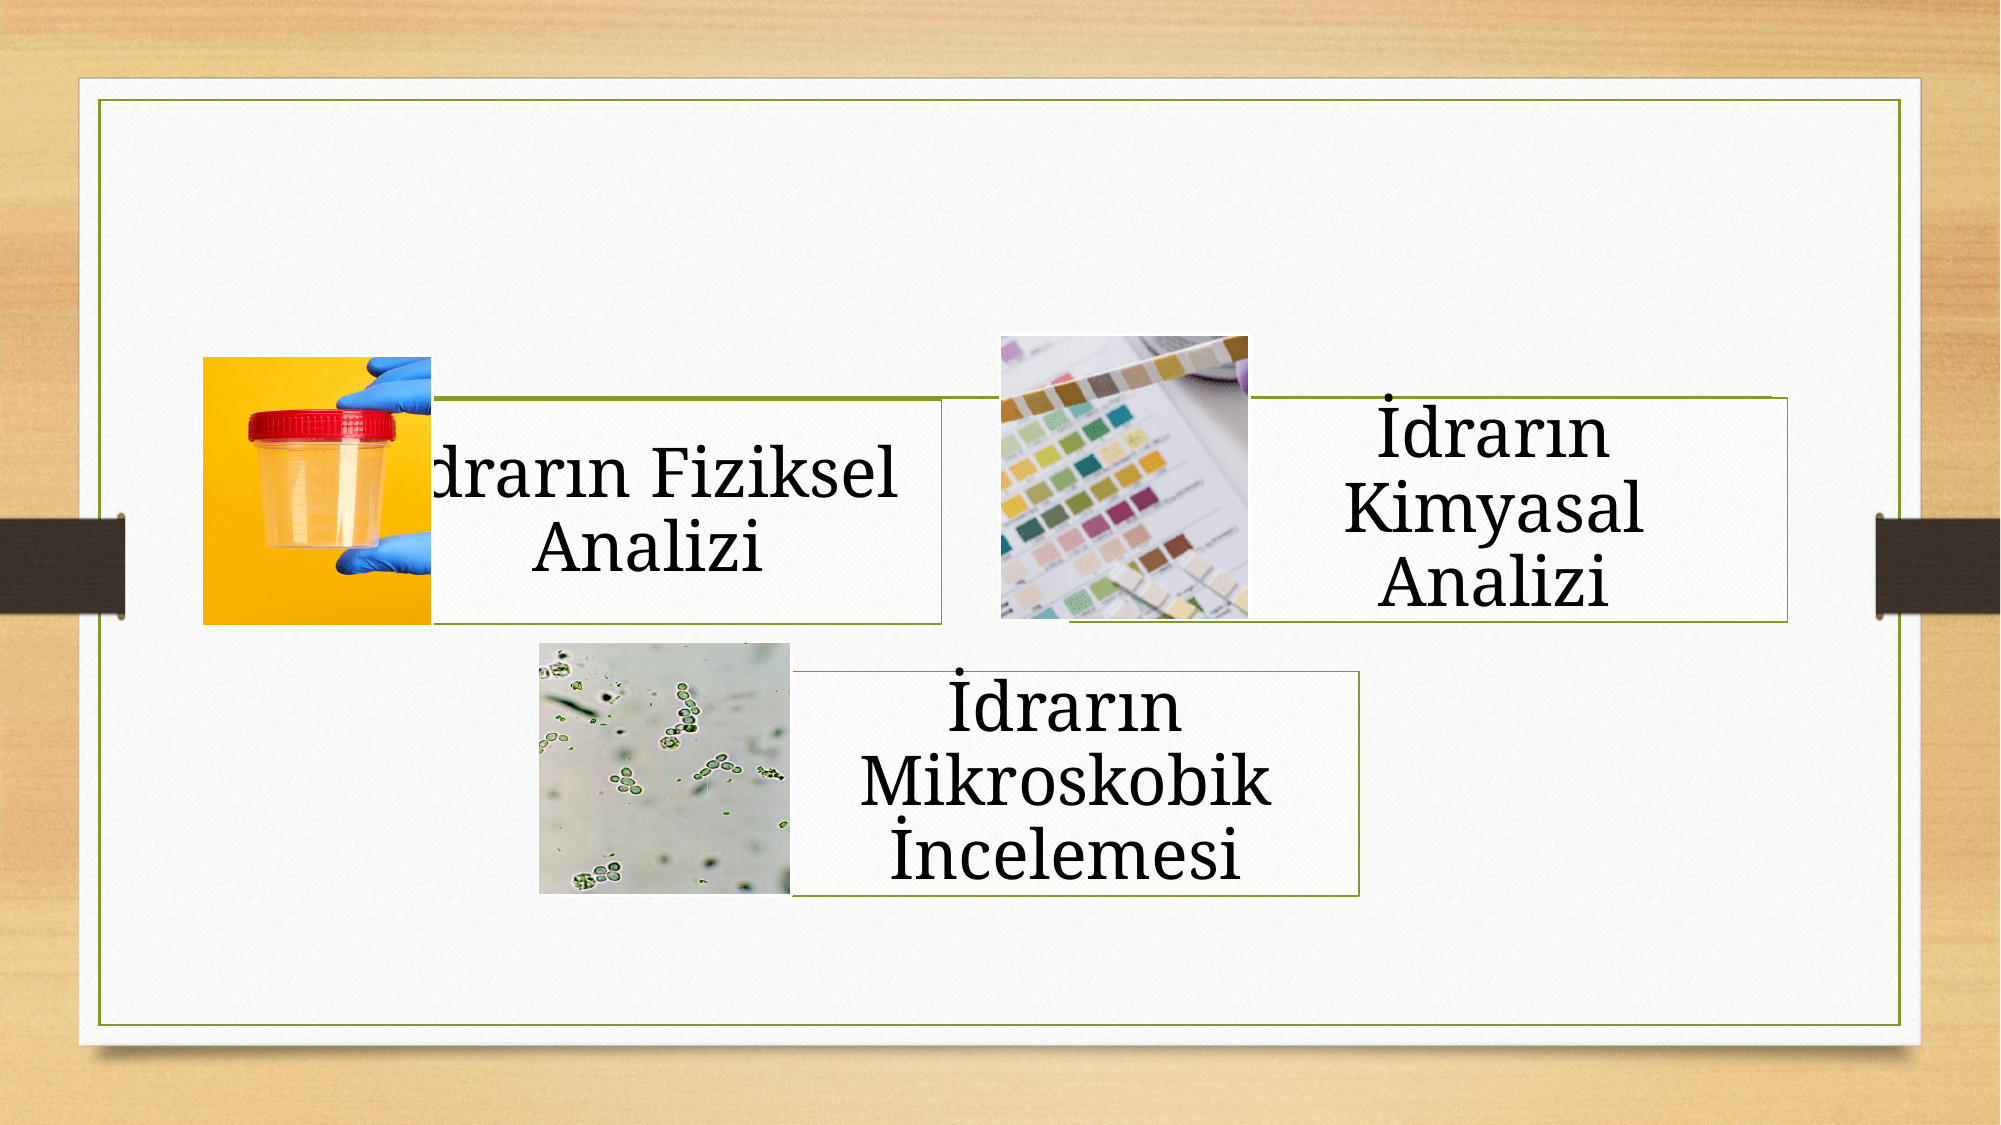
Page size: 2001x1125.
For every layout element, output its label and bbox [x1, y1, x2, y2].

list [171, 191, 1788, 965]
picture [0, 0, 2001, 1125]
